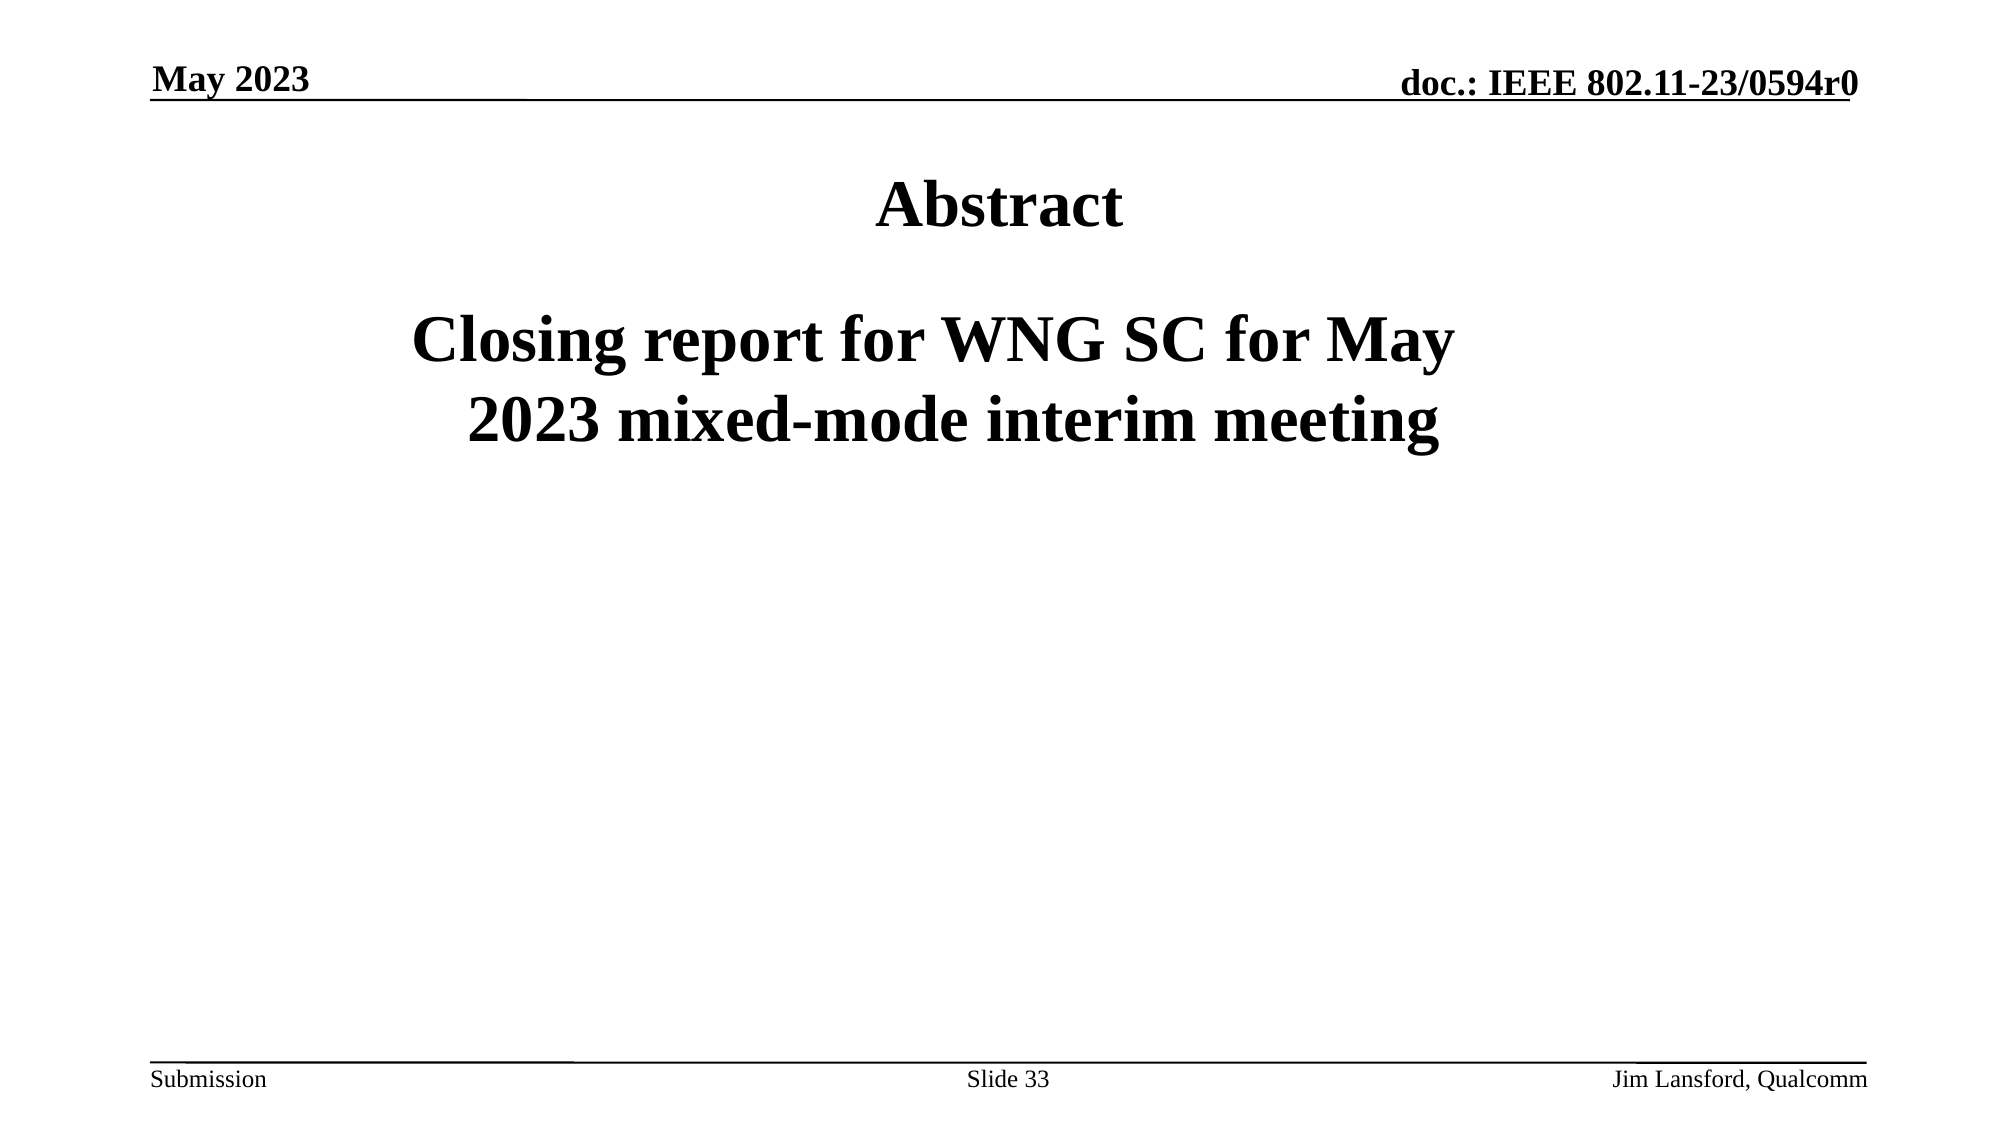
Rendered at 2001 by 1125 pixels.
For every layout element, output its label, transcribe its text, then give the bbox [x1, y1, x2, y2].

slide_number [152, 54, 563, 100]
list Closing report for WNG SC for May 2023 mixed-mode interim meeting [326, 287, 1527, 963]
slide_number Slide 33 [950, 1061, 1067, 1123]
title Abstract [149, 112, 1850, 288]
footer Jim Lansford, Qualcomm [1171, 1061, 1869, 1093]
